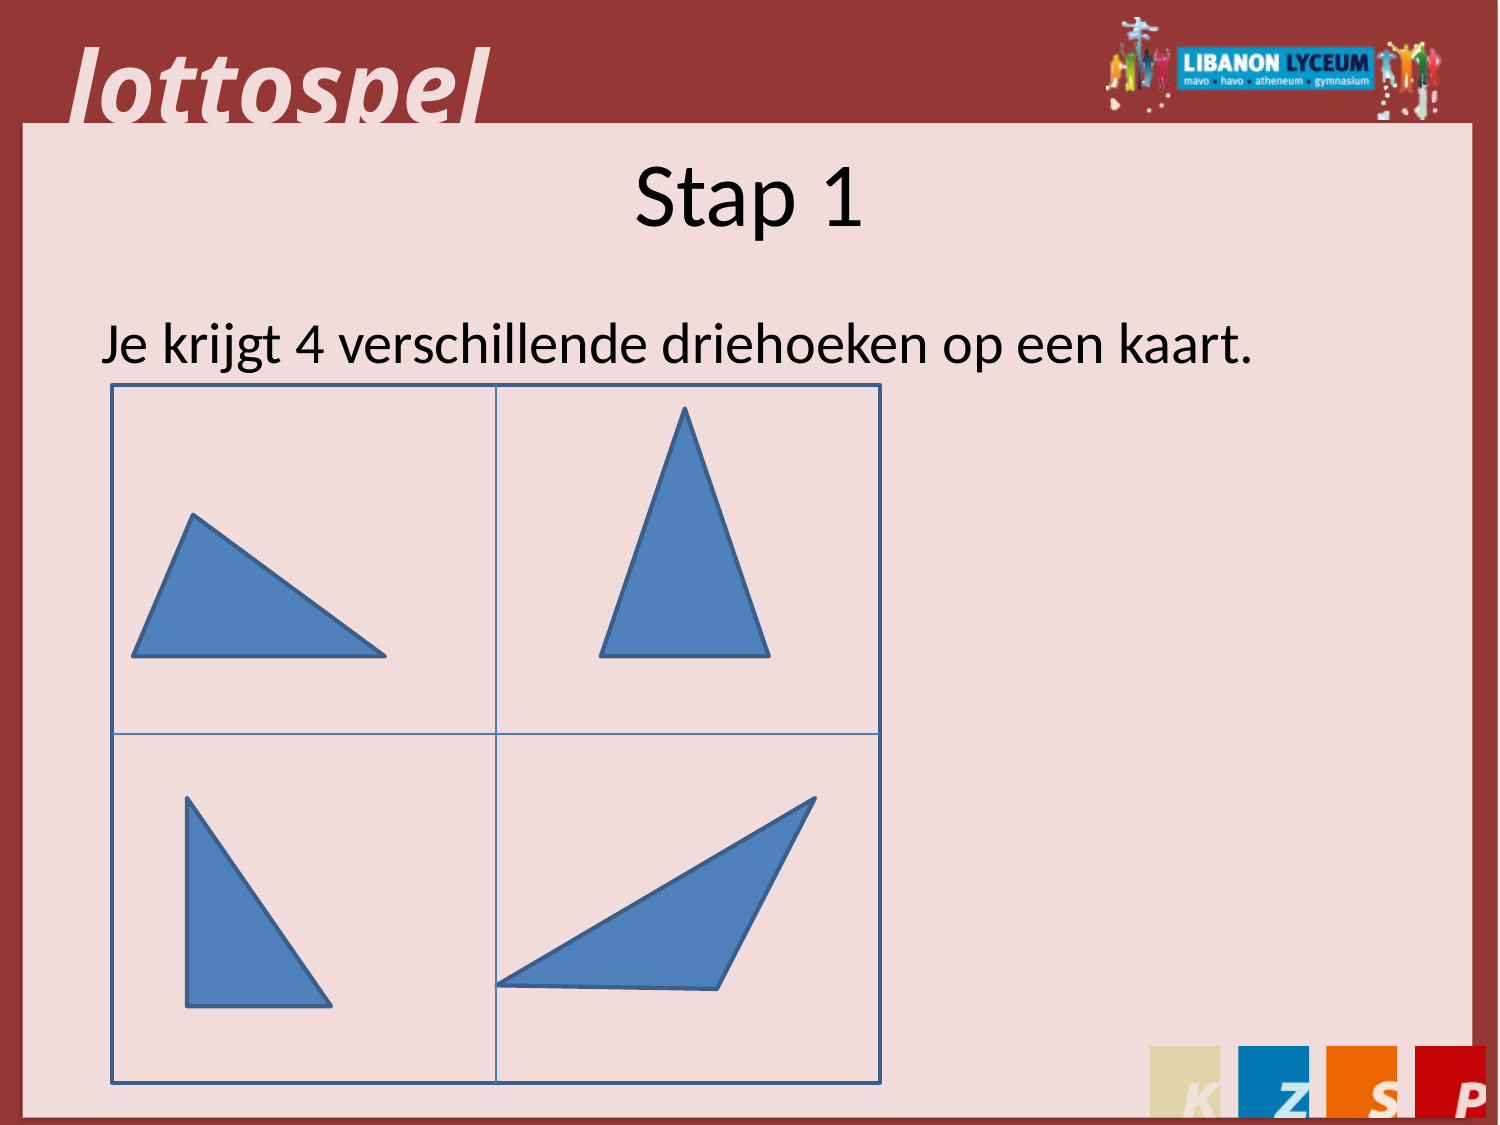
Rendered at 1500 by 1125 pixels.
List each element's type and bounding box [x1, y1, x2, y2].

text_box [111, 385, 881, 1084]
text_box [0, 0, 1498, 1125]
